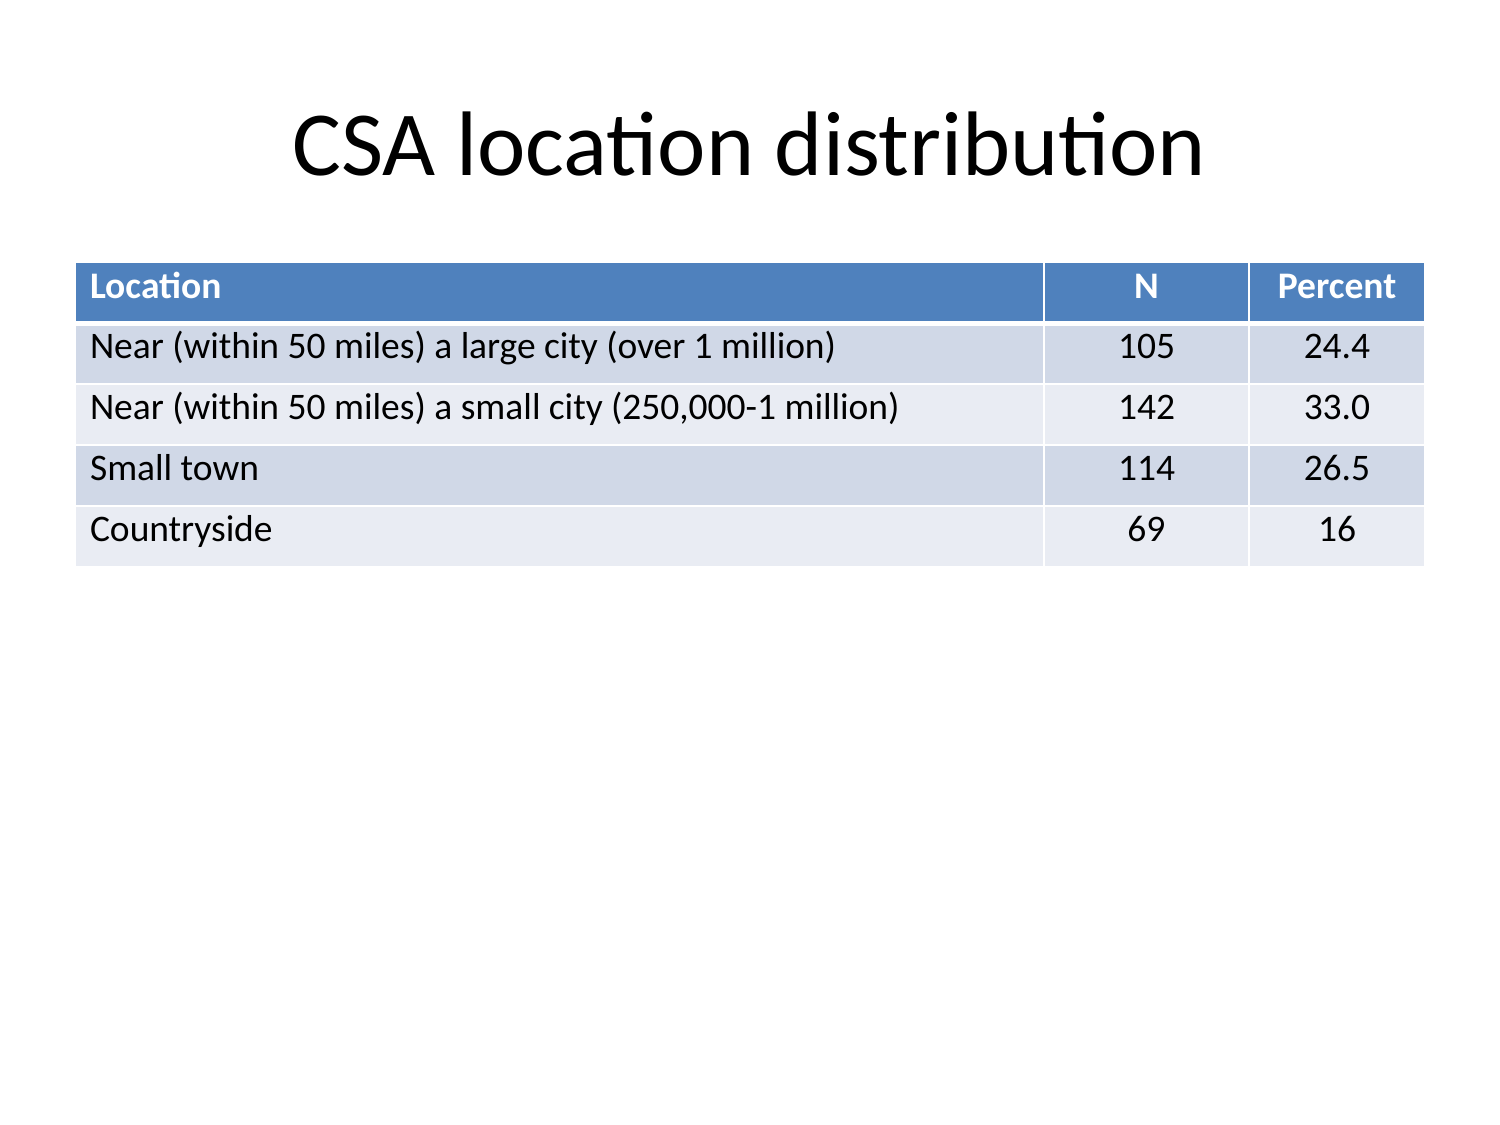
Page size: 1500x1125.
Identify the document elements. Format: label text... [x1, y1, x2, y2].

table_cell 114 [1045, 446, 1248, 505]
table_header Percent [1250, 263, 1424, 321]
table_cell Countryside [76, 507, 1043, 566]
table_header N [1045, 263, 1248, 321]
title CSA location distribution [75, 45, 1425, 233]
table_cell Near (within 50 miles) a large city (over 1 million) [76, 326, 1043, 383]
table_cell 105 [1045, 326, 1248, 383]
table_cell Small town [76, 446, 1043, 505]
table_cell 33.0 [1250, 385, 1424, 444]
table_cell 69 [1045, 507, 1248, 566]
table_cell Near (within 50 miles) a small city (250,000-1 million) [76, 385, 1043, 444]
table_cell 142 [1045, 385, 1248, 444]
table_header Location [76, 263, 1043, 321]
table_cell 16 [1250, 507, 1424, 566]
table_cell 24.4 [1250, 326, 1424, 383]
table_cell 26.5 [1250, 446, 1424, 505]
